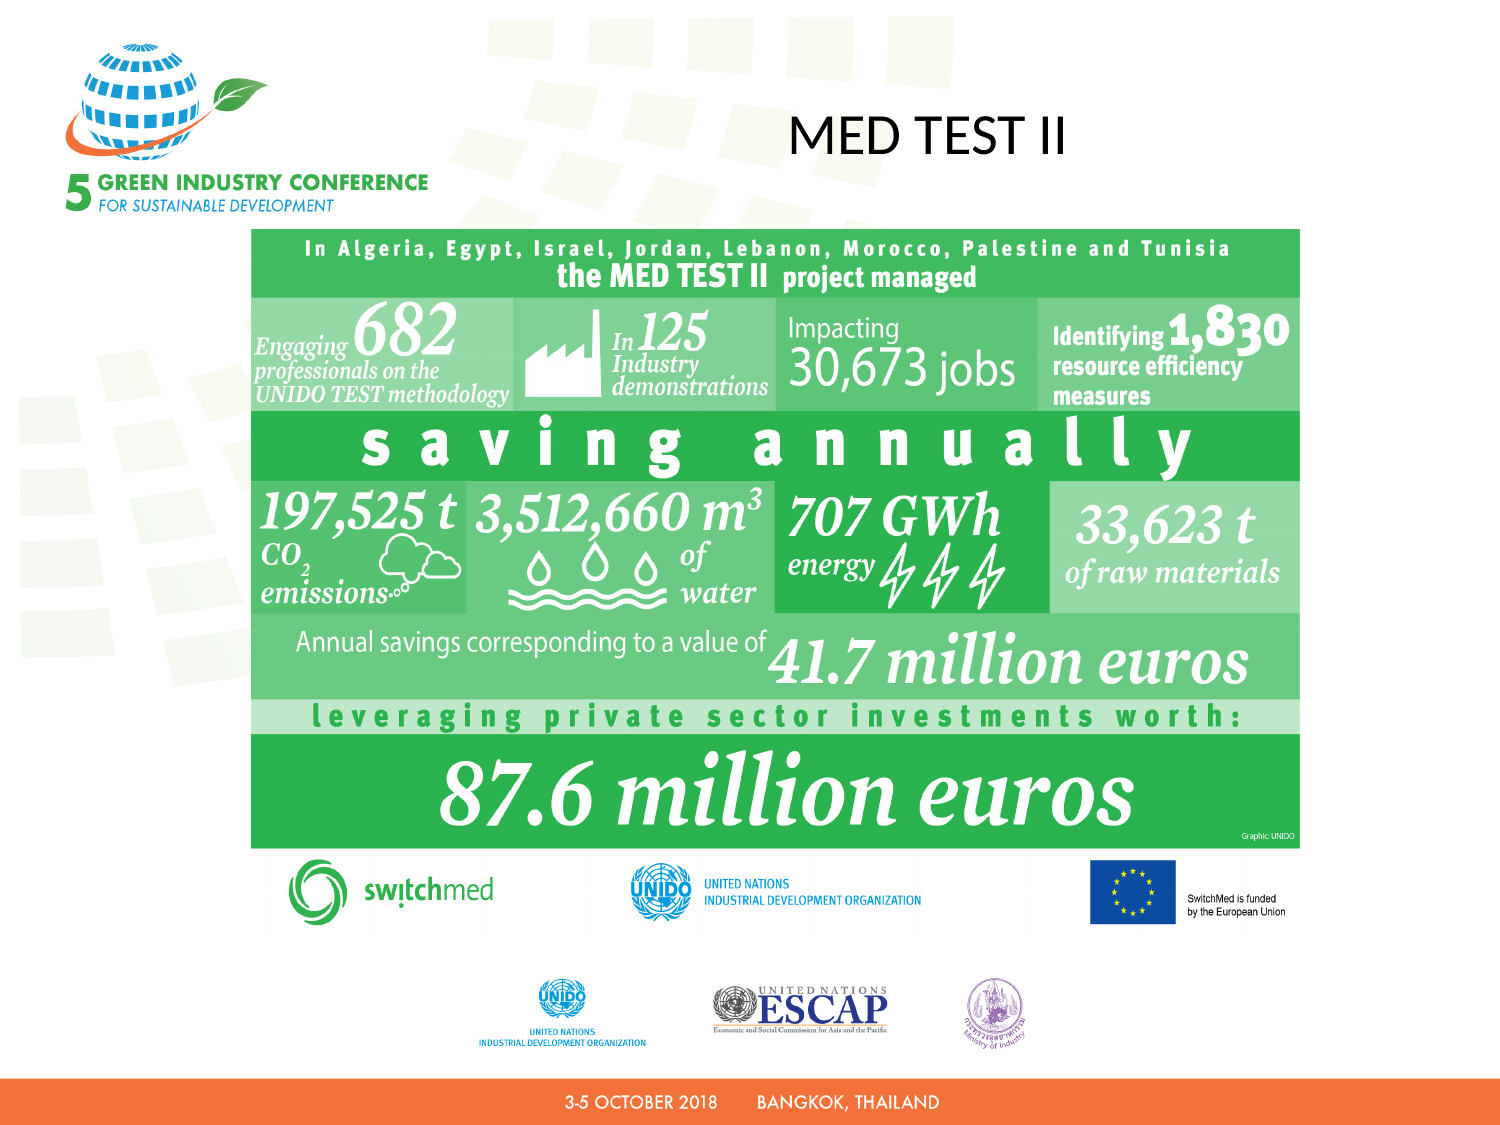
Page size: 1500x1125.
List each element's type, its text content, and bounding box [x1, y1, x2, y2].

title MED TEST II [454, 82, 1402, 181]
picture [0, 7, 1500, 1125]
